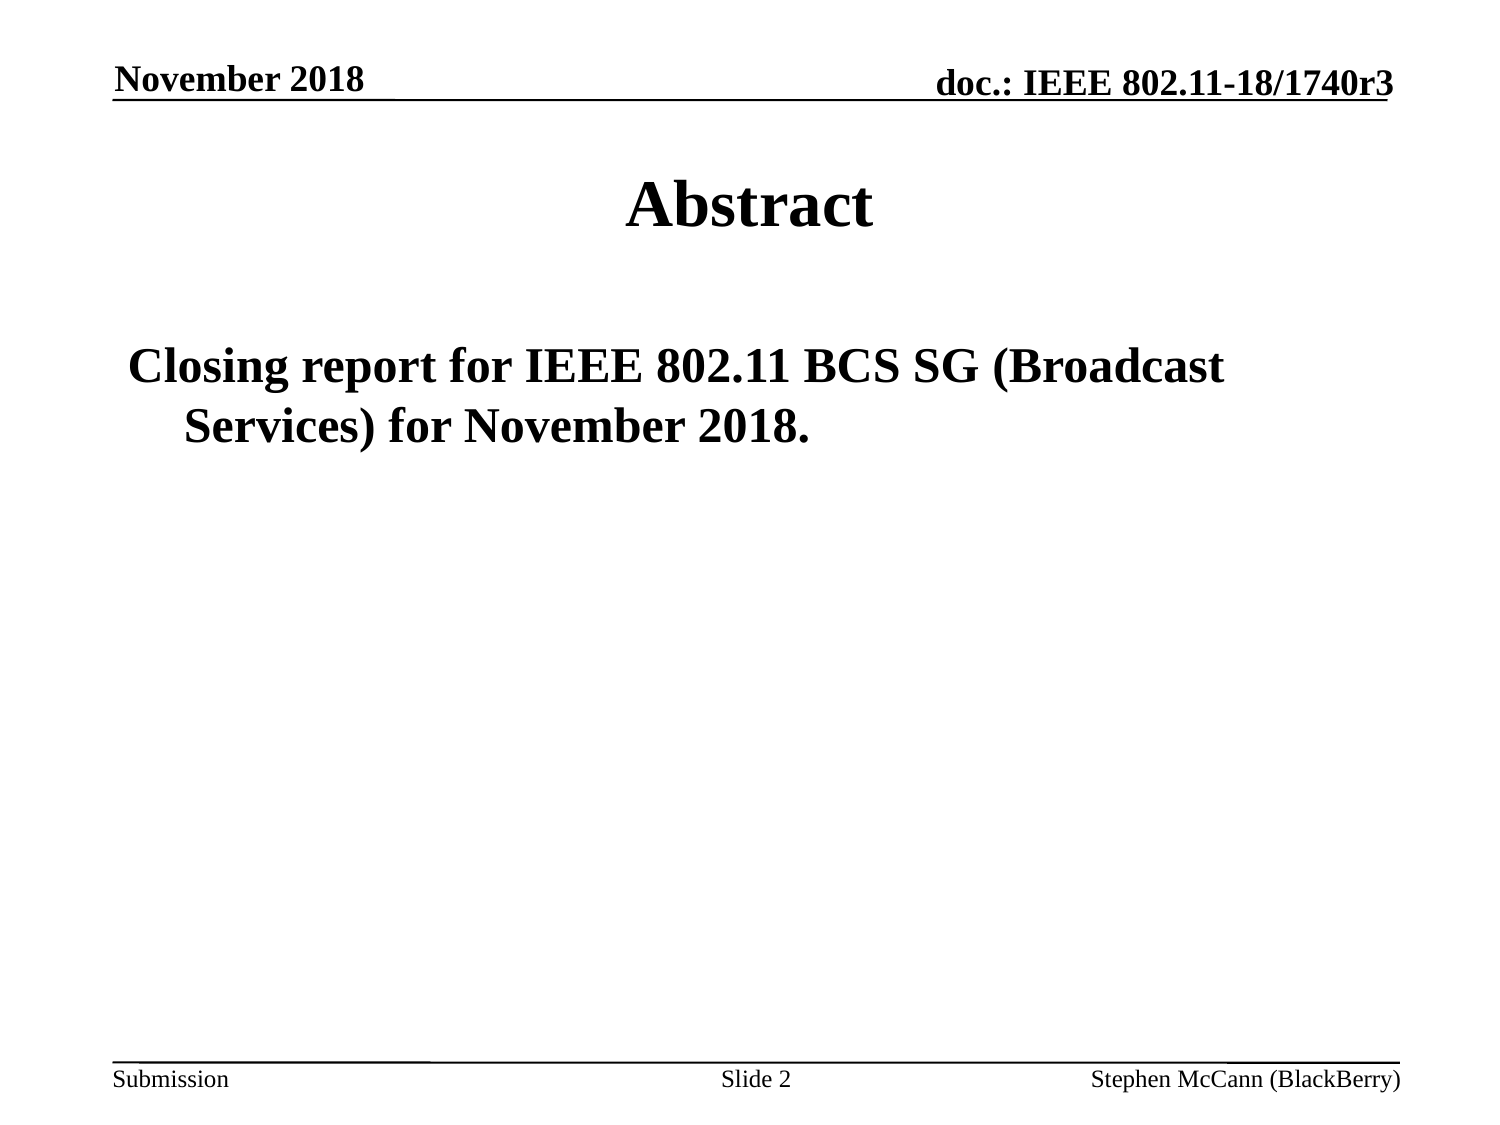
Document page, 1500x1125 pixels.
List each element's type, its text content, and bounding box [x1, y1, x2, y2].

slide_number Slide 2 [712, 1061, 800, 1123]
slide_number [114, 54, 540, 100]
title Abstract [112, 112, 1388, 288]
list Closing report for IEEE 802.11 BCS SG (Broadcast Services) for November 2018. [112, 324, 1388, 1001]
footer Stephen McCann (BlackBerry) [902, 1061, 1402, 1093]
